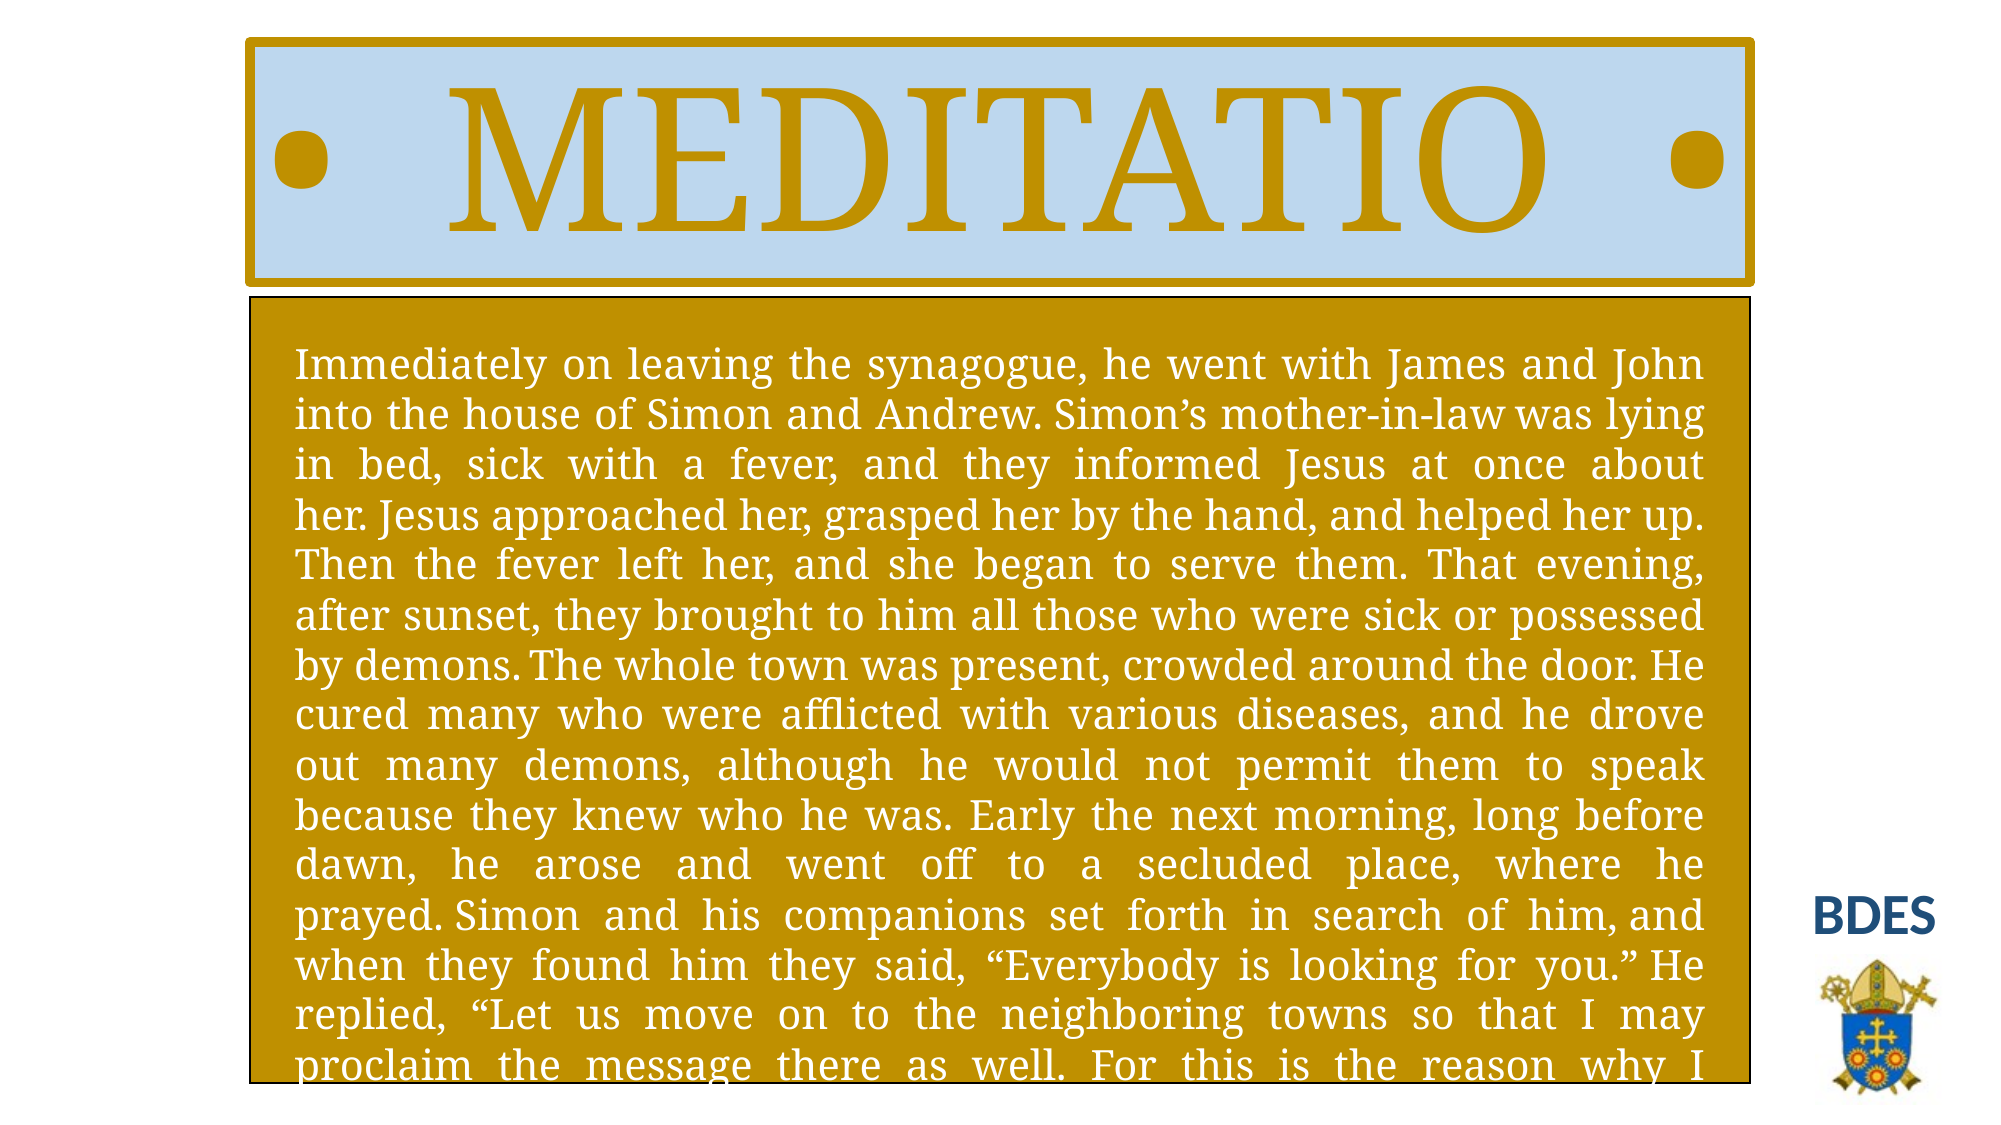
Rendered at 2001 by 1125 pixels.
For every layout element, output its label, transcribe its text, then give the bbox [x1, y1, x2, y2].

text_box [249, 296, 1751, 1084]
picture [1815, 954, 1943, 1105]
text_box • MEDITATIO • [249, 41, 1750, 283]
text_box Immediately on leaving the synagogue, he went with James and John into the house of Simon and Andrew. Simon’s mother-in-law was lying in bed, sick with a fever, and they informed Jesus at once about her. Jesus approached her, grasped her by the hand, and helped her up. Then the fever left her, and she began to serve them. That evening, after sunset, they brought to him all those who were sick or possessed by demons. The whole town was present, crowded around the door. He cured many who were afflicted with various diseases, and he drove out many demons, although he would not permit them to speak because they knew who he was. Early the next morning, long before dawn, he arose and went off to a secluded place, where he prayed. Simon and his companions set forth in search of him, and when they found him they said, “Everybody is looking for you.” He replied, “Let us move on to the neighboring towns so that I may proclaim the message there as well. For this is the reason why I came.” Then he traveled all throughout Galilee, preaching in their synagogues and driving out demons. [279, 330, 1721, 1125]
text_box BDES [1797, 868, 2000, 954]
